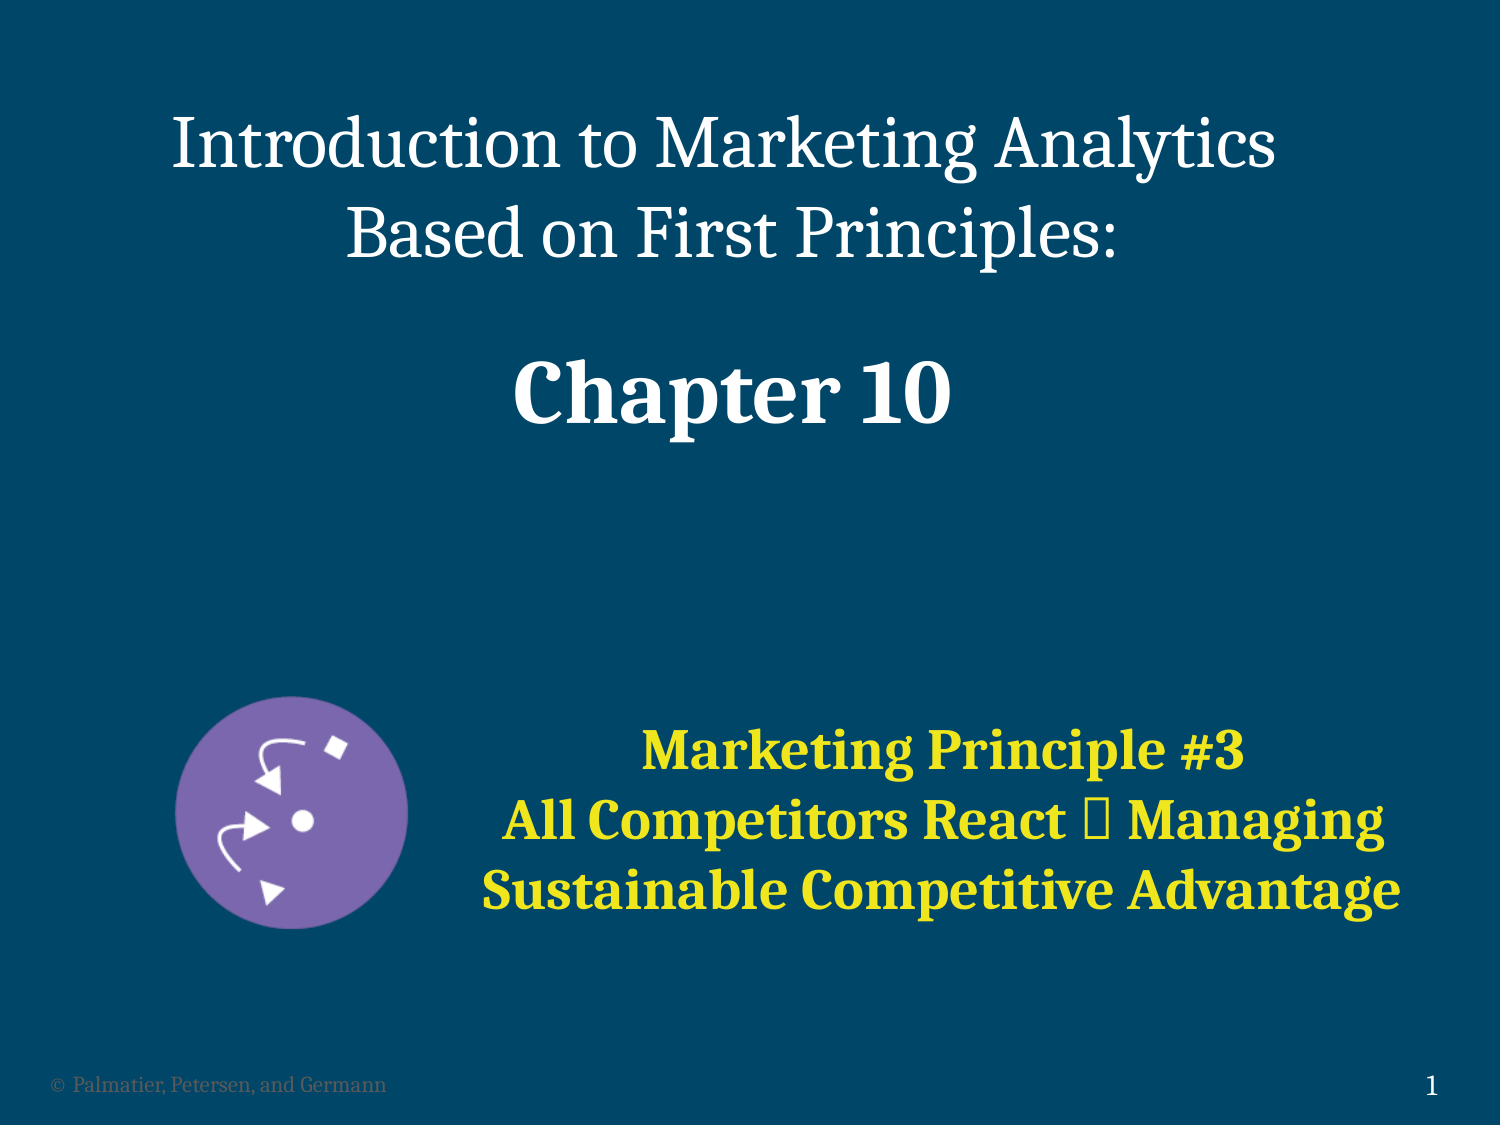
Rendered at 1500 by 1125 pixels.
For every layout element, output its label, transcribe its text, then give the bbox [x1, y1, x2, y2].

text_box Marketing Principle #3 All Competitors React  Managing Sustainable Competitive Advantage [388, 703, 1498, 999]
text_box Introduction to Marketing Analytics Based on First Principles: Chapter 10 [118, 84, 1348, 450]
slide_number 1 [1361, 1053, 1453, 1114]
footer © Palmatier, Petersen, and Germann [33, 1053, 1038, 1114]
picture [175, 697, 408, 929]
